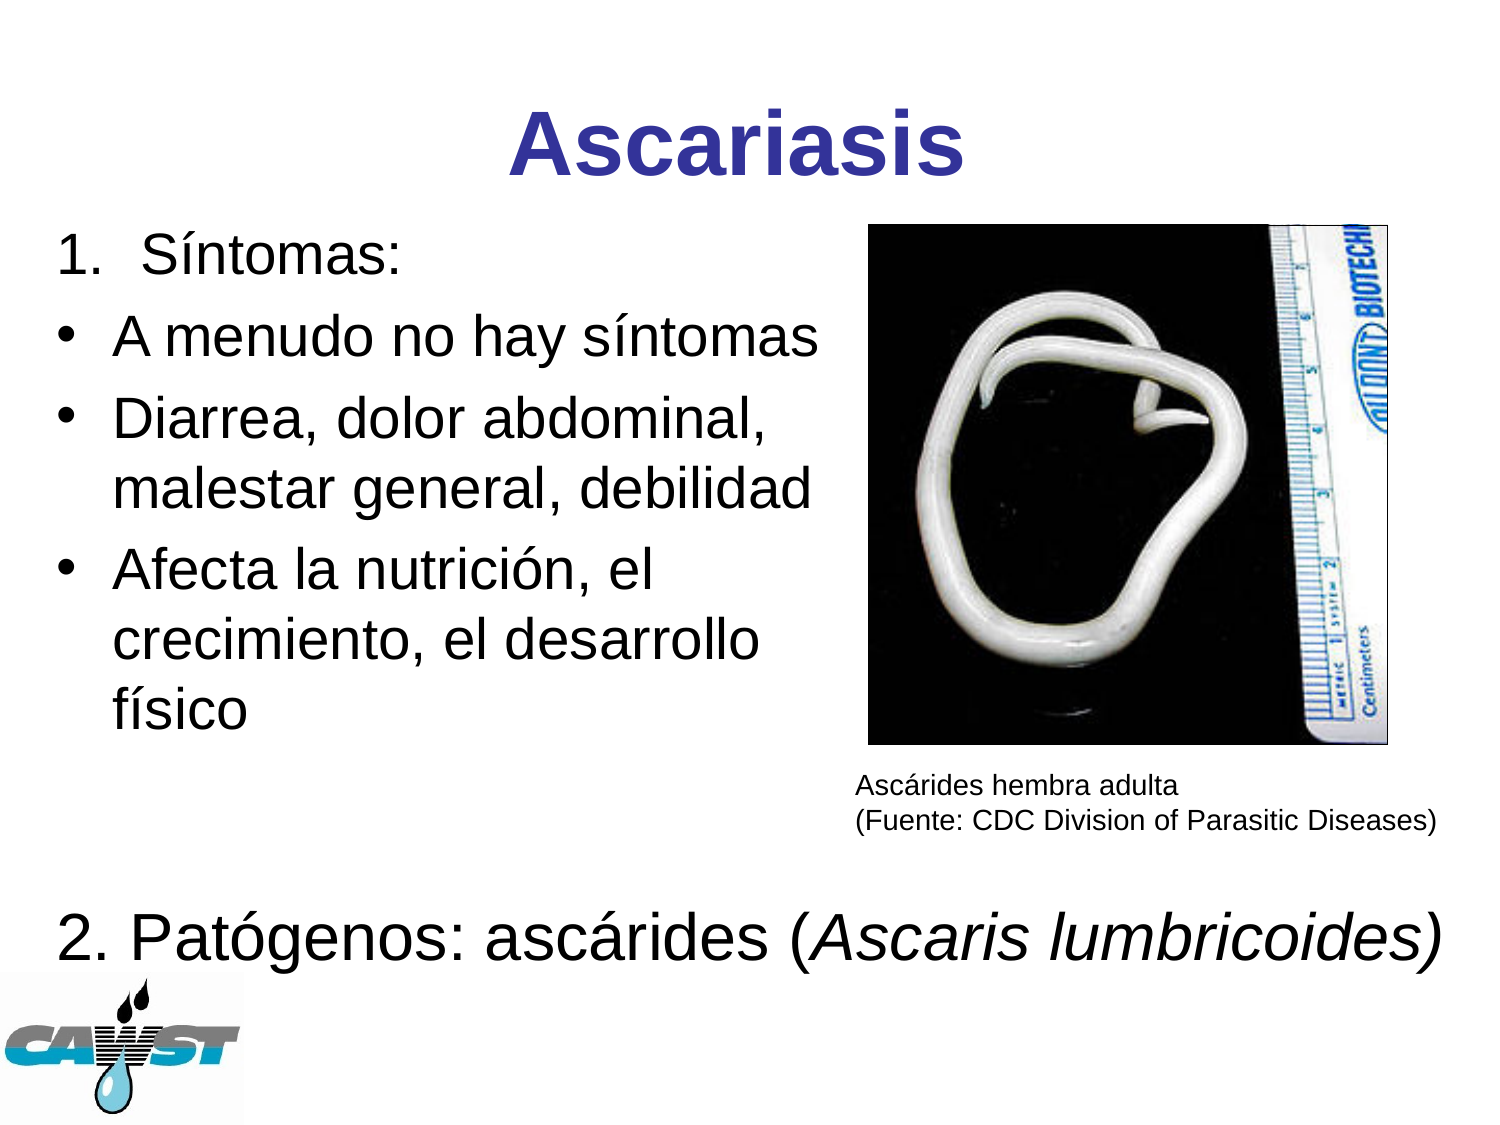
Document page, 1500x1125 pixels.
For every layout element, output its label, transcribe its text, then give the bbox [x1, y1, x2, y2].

picture [867, 224, 1389, 746]
text_box 2. Patógenos: ascárides (Ascaris lumbricoides) [41, 886, 1500, 982]
list Síntomas: A menudo no hay síntomas Diarrea, dolor abdominal, malestar general, debilidad Afecta la nutrición, el crecimiento, el desarrollo físico [41, 208, 869, 886]
picture [0, 972, 245, 1125]
title Ascariasis [75, 45, 1425, 233]
text_box Ascárides hembra adulta (Fuente: CDC Division of Parasitic Diseases) [840, 758, 1462, 844]
